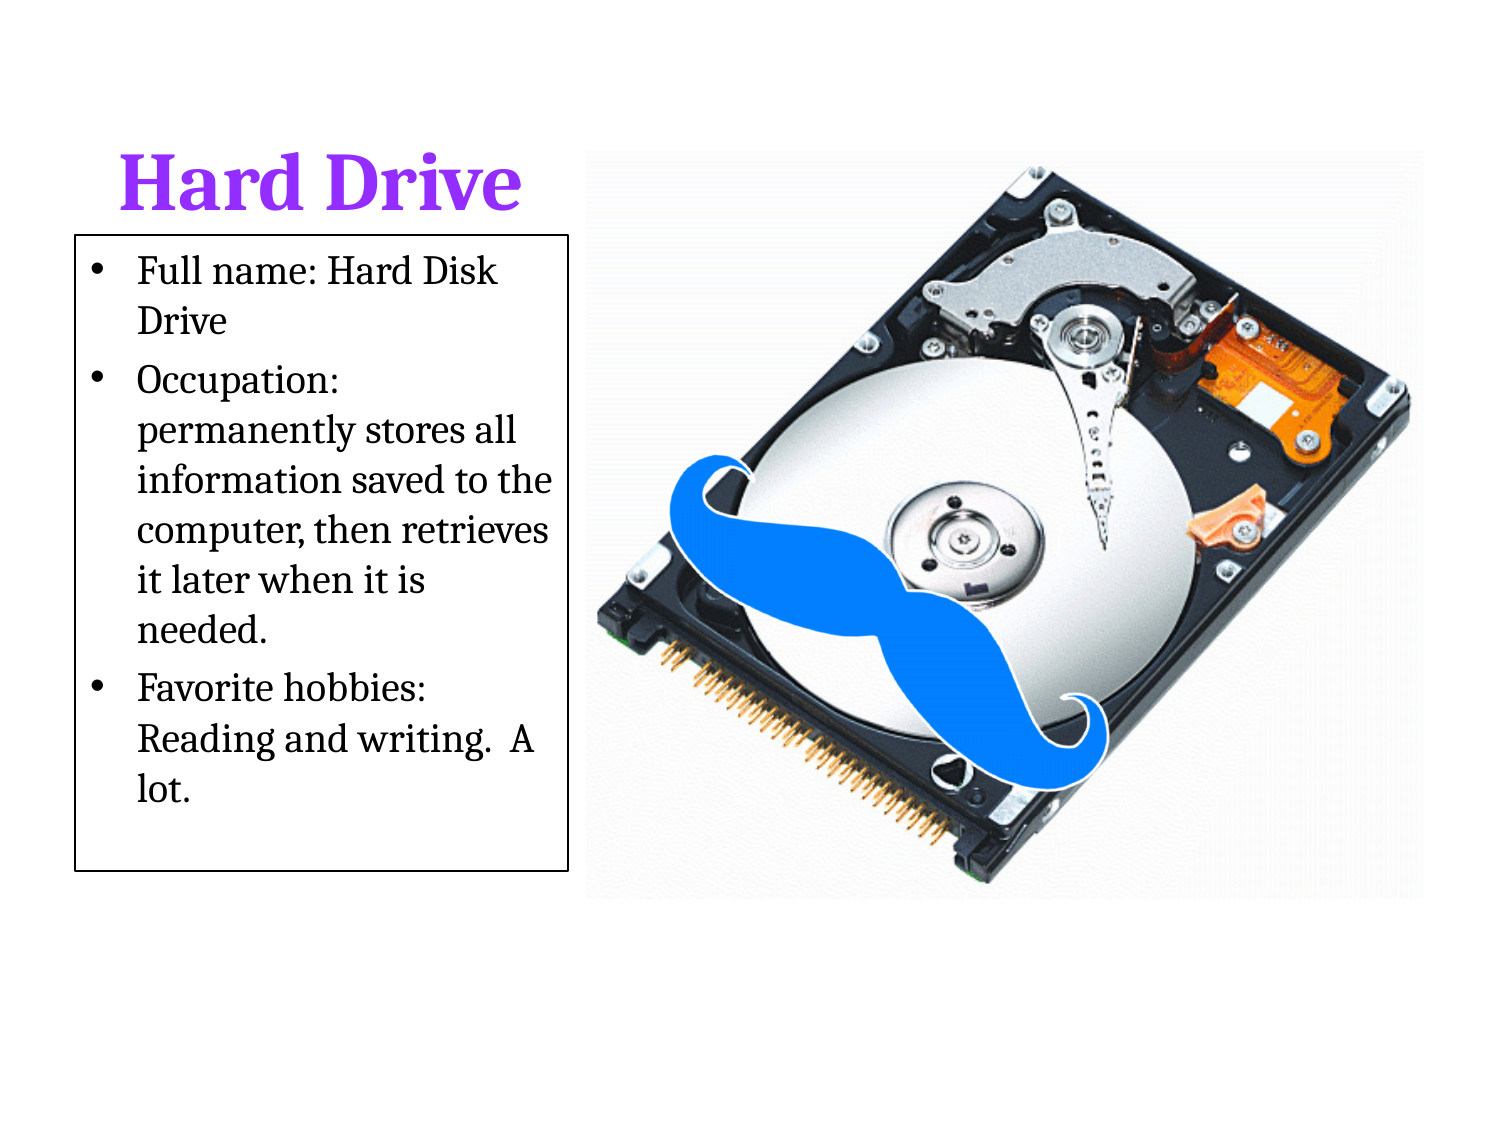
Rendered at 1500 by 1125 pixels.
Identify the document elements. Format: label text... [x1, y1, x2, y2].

text_box Hard Drive [74, 119, 569, 235]
picture [627, 561, 1140, 692]
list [586, 44, 1426, 1006]
list Full name: Hard Disk Drive Occupation: permanently stores all information saved to the computer, then retrieves it later when it is needed. Favorite hobbies: Reading and writing. A lot. [75, 235, 569, 871]
